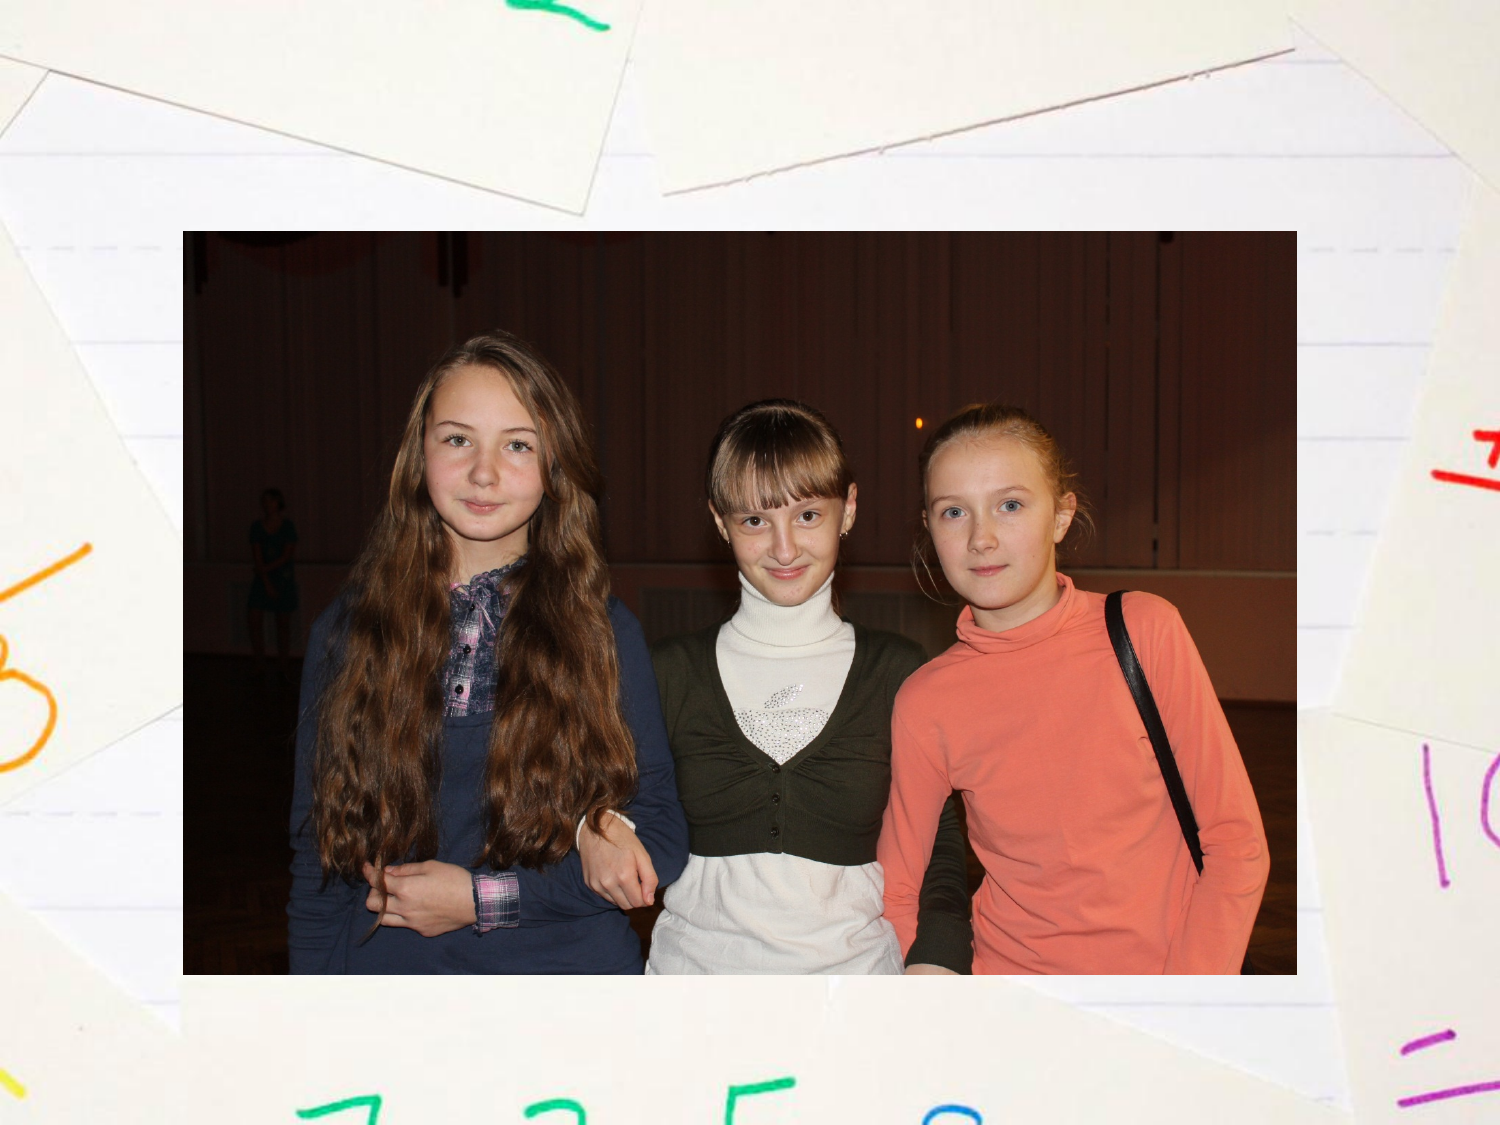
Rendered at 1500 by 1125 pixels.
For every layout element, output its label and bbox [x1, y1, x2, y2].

picture [0, 0, 1500, 1125]
list [182, 231, 1297, 975]
